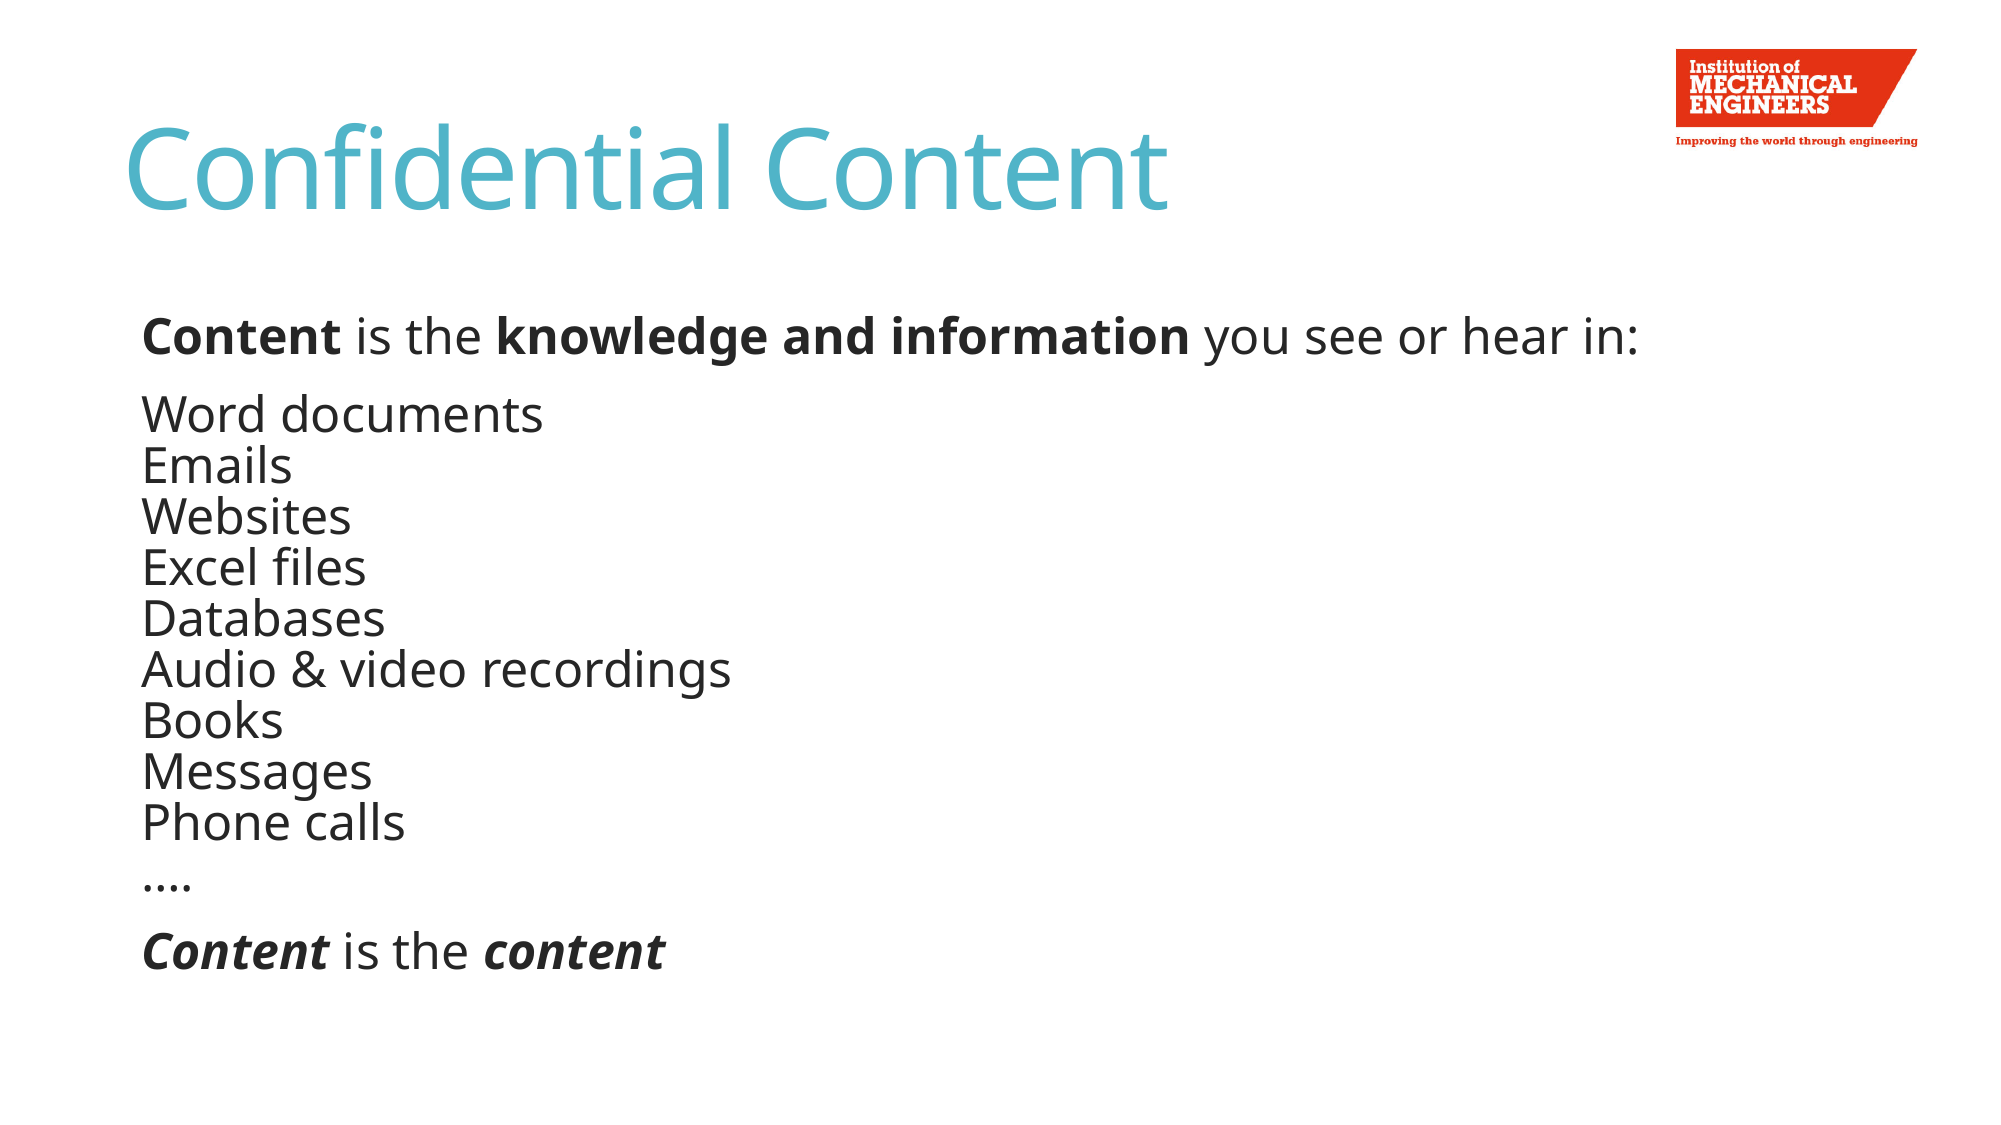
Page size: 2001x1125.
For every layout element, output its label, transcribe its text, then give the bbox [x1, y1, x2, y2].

list Content is the knowledge and information you see or hear in: Word documents Emails Websites Excel files Databases Audio & video recordings Books Messages Phone calls …. Content is the content [110, 306, 1875, 1036]
picture [1675, 48, 1918, 154]
title Confidential Content [107, 81, 1875, 269]
